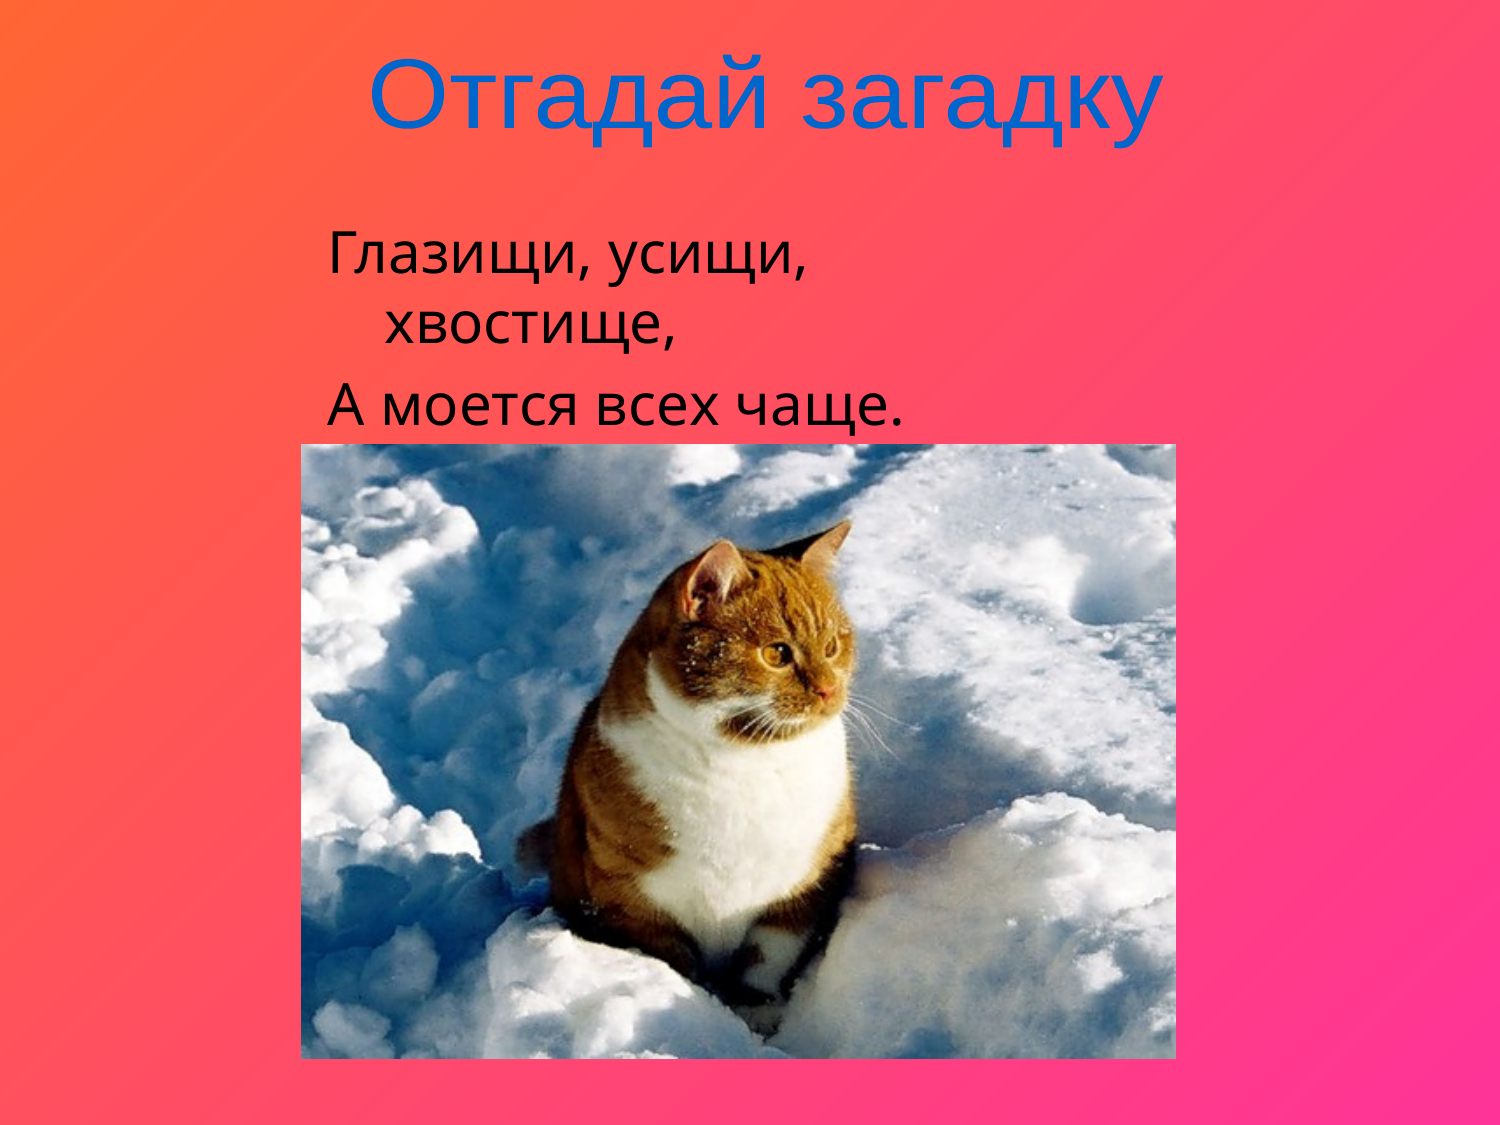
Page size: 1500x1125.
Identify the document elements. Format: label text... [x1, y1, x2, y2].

list Глазищи, усищи, хвостище, А моется всех чаще. [312, 208, 1117, 442]
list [301, 444, 1176, 1059]
